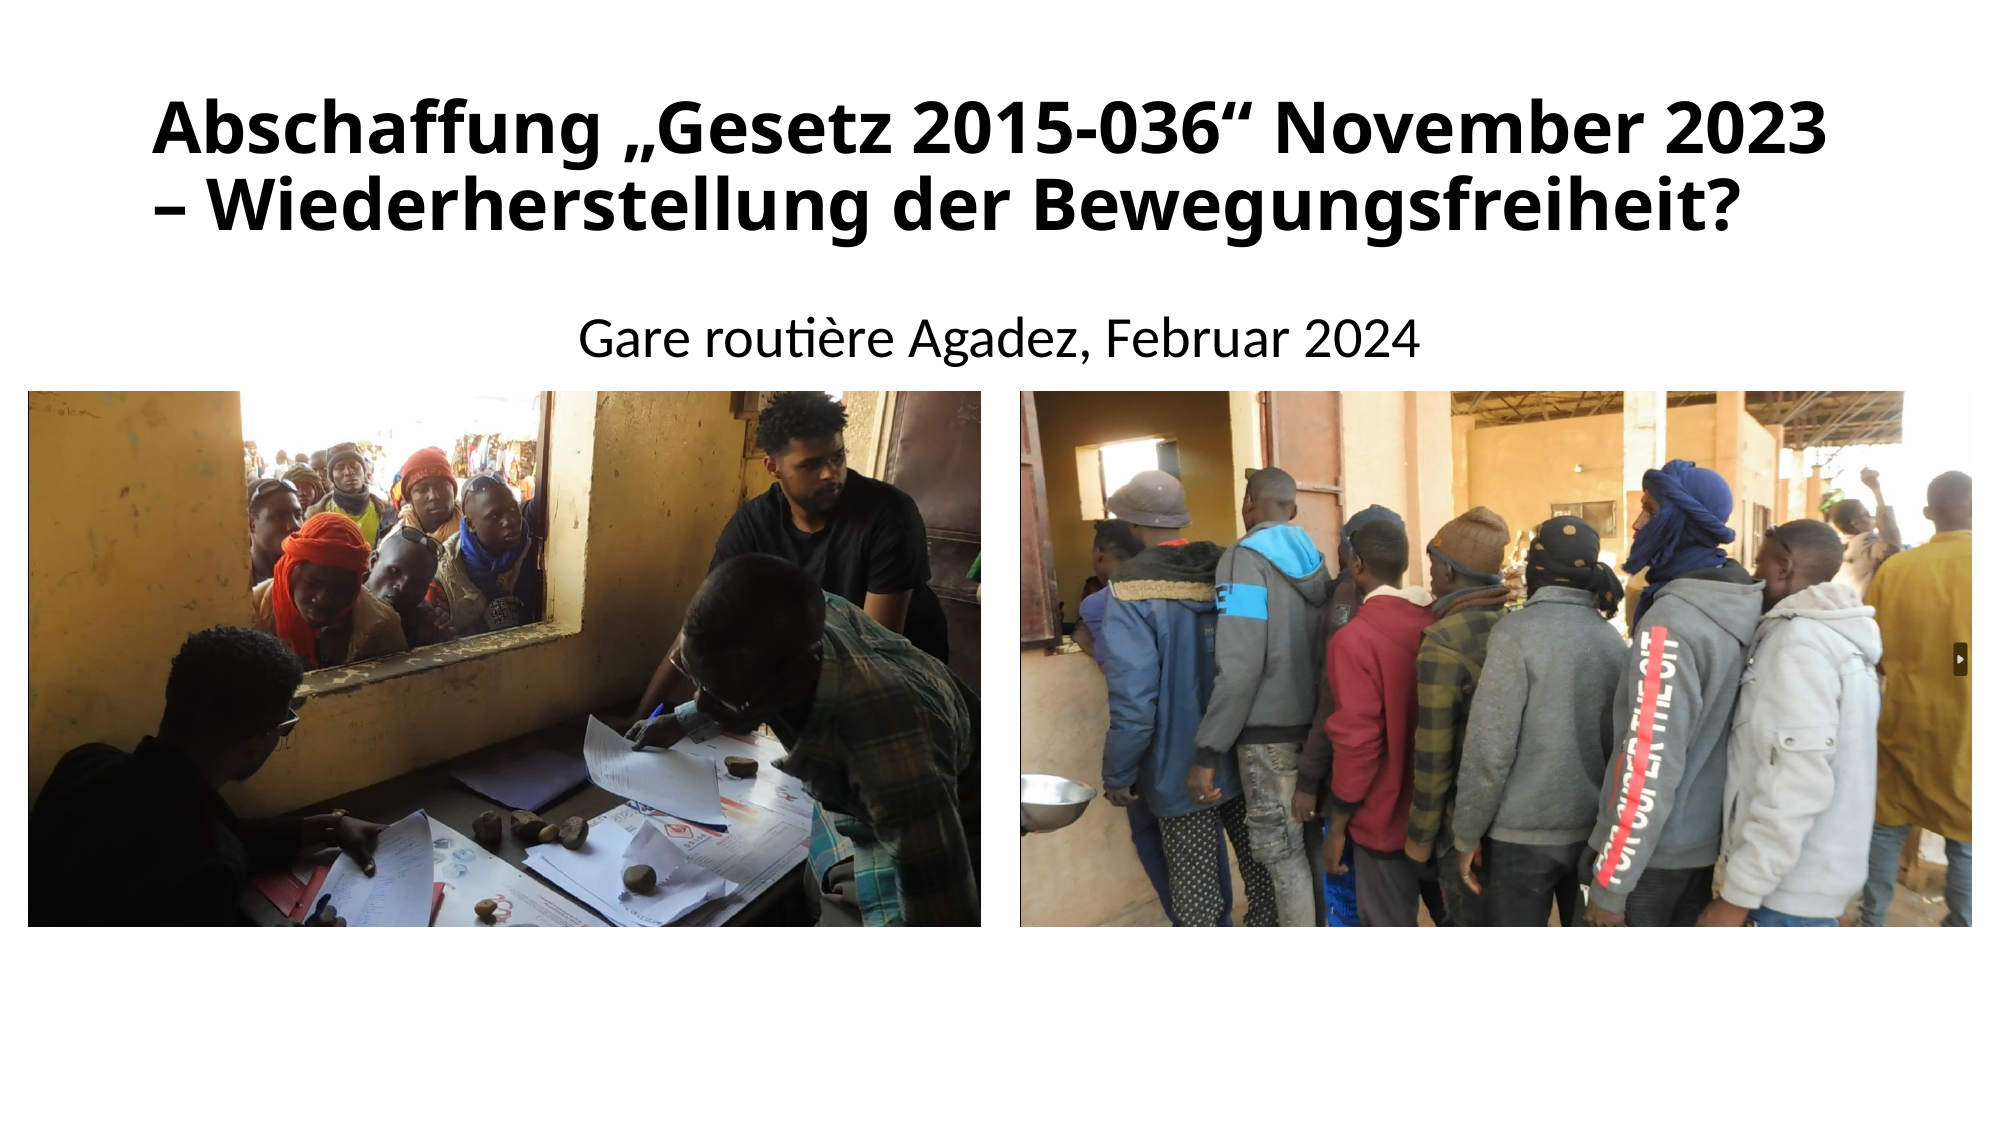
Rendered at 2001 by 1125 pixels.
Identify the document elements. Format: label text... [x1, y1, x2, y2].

list Gare routière Agadez, Februar 2024 [137, 299, 1863, 1014]
title Abschaffung „Gesetz 2015-036“ November 2023 – Wiederherstellung der Bewegungsfreiheit? [137, 59, 1863, 278]
picture [1020, 391, 1972, 927]
picture [28, 391, 981, 927]
